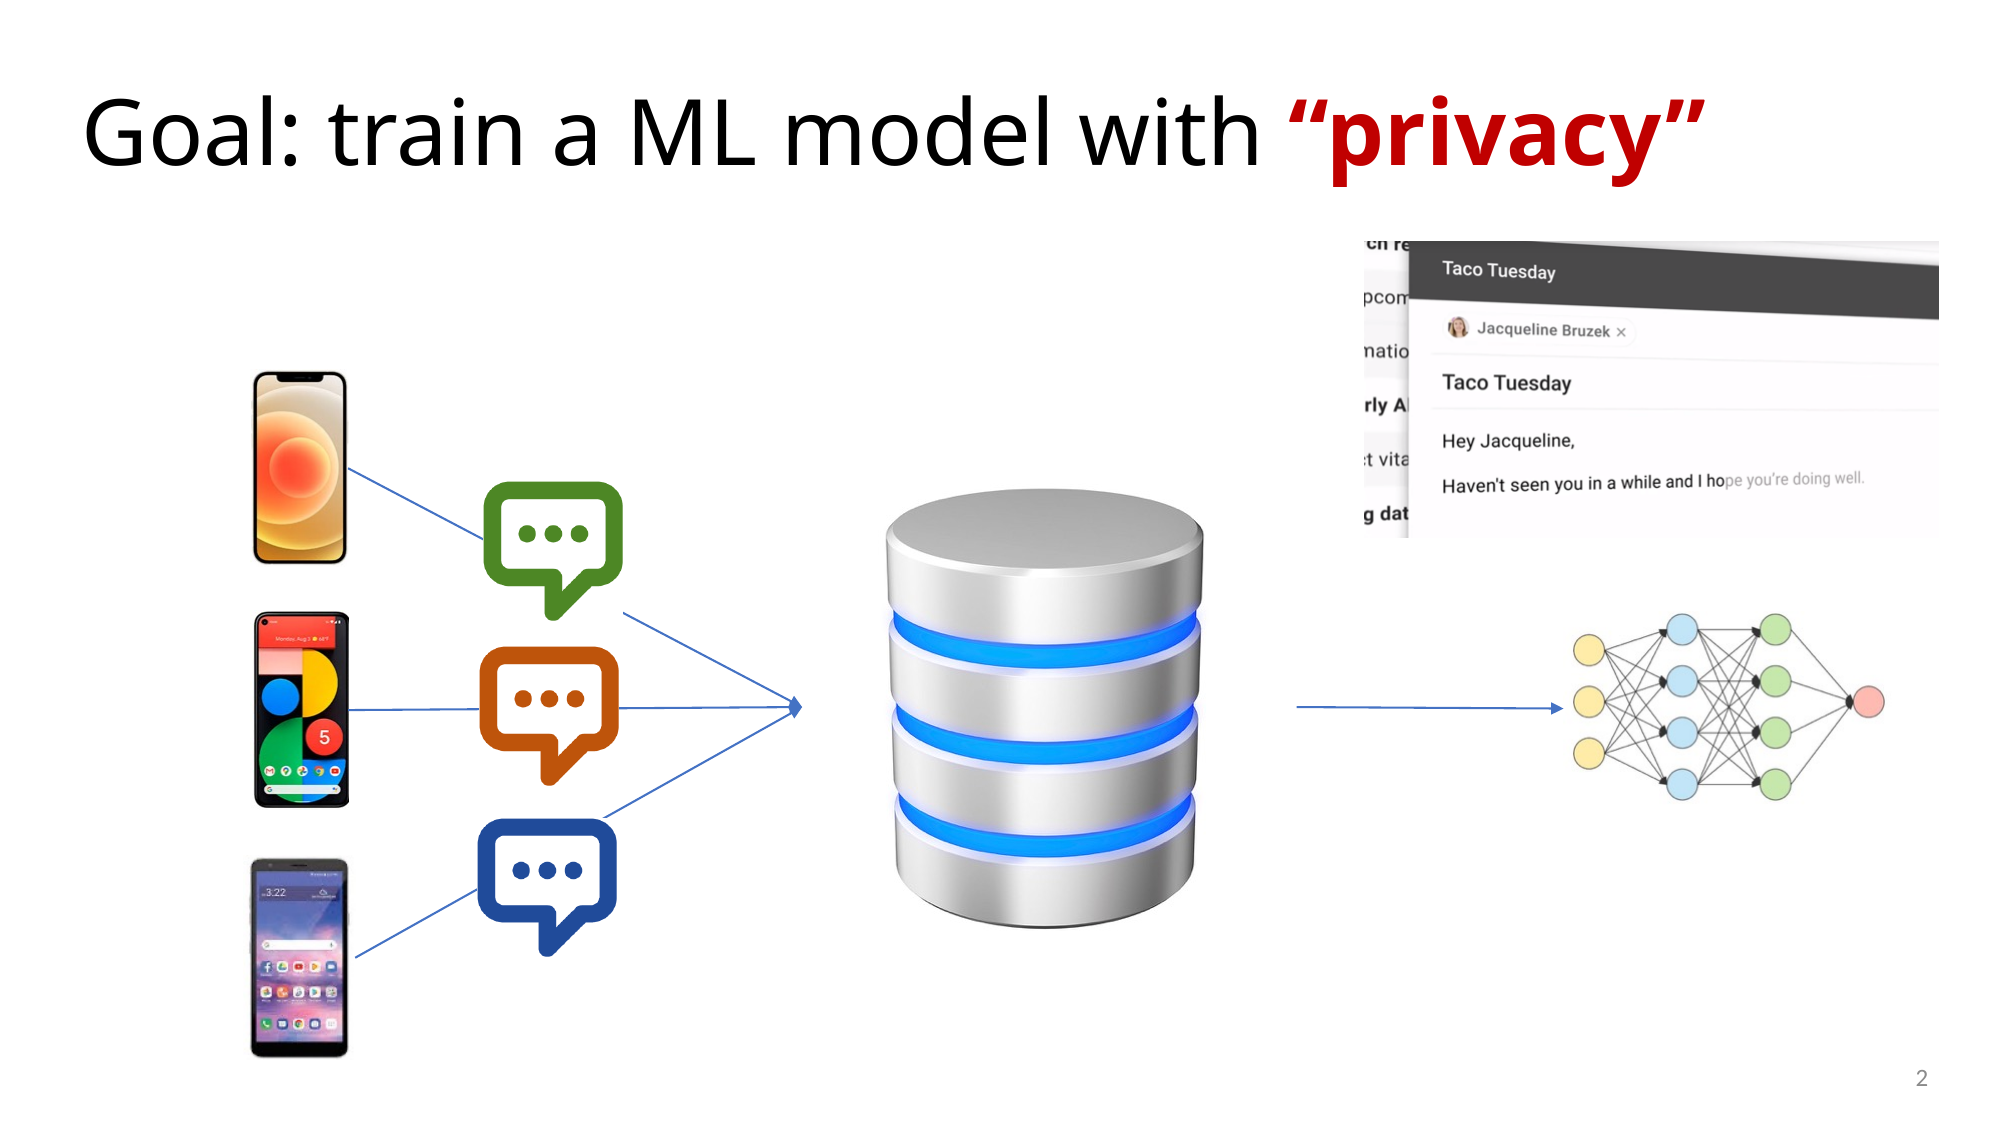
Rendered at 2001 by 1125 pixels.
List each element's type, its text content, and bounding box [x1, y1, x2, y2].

picture [483, 481, 623, 621]
picture [822, 482, 1277, 938]
text_box 2 [1708, 1046, 1944, 1106]
picture [1563, 611, 1894, 806]
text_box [348, 468, 803, 707]
picture [242, 855, 356, 1060]
picture [250, 369, 349, 567]
picture [1364, 241, 1939, 538]
picture [250, 610, 349, 811]
picture [479, 646, 619, 786]
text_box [355, 707, 803, 958]
picture [477, 818, 617, 957]
title Goal: train a ML model with “privacy” [66, 78, 1938, 297]
